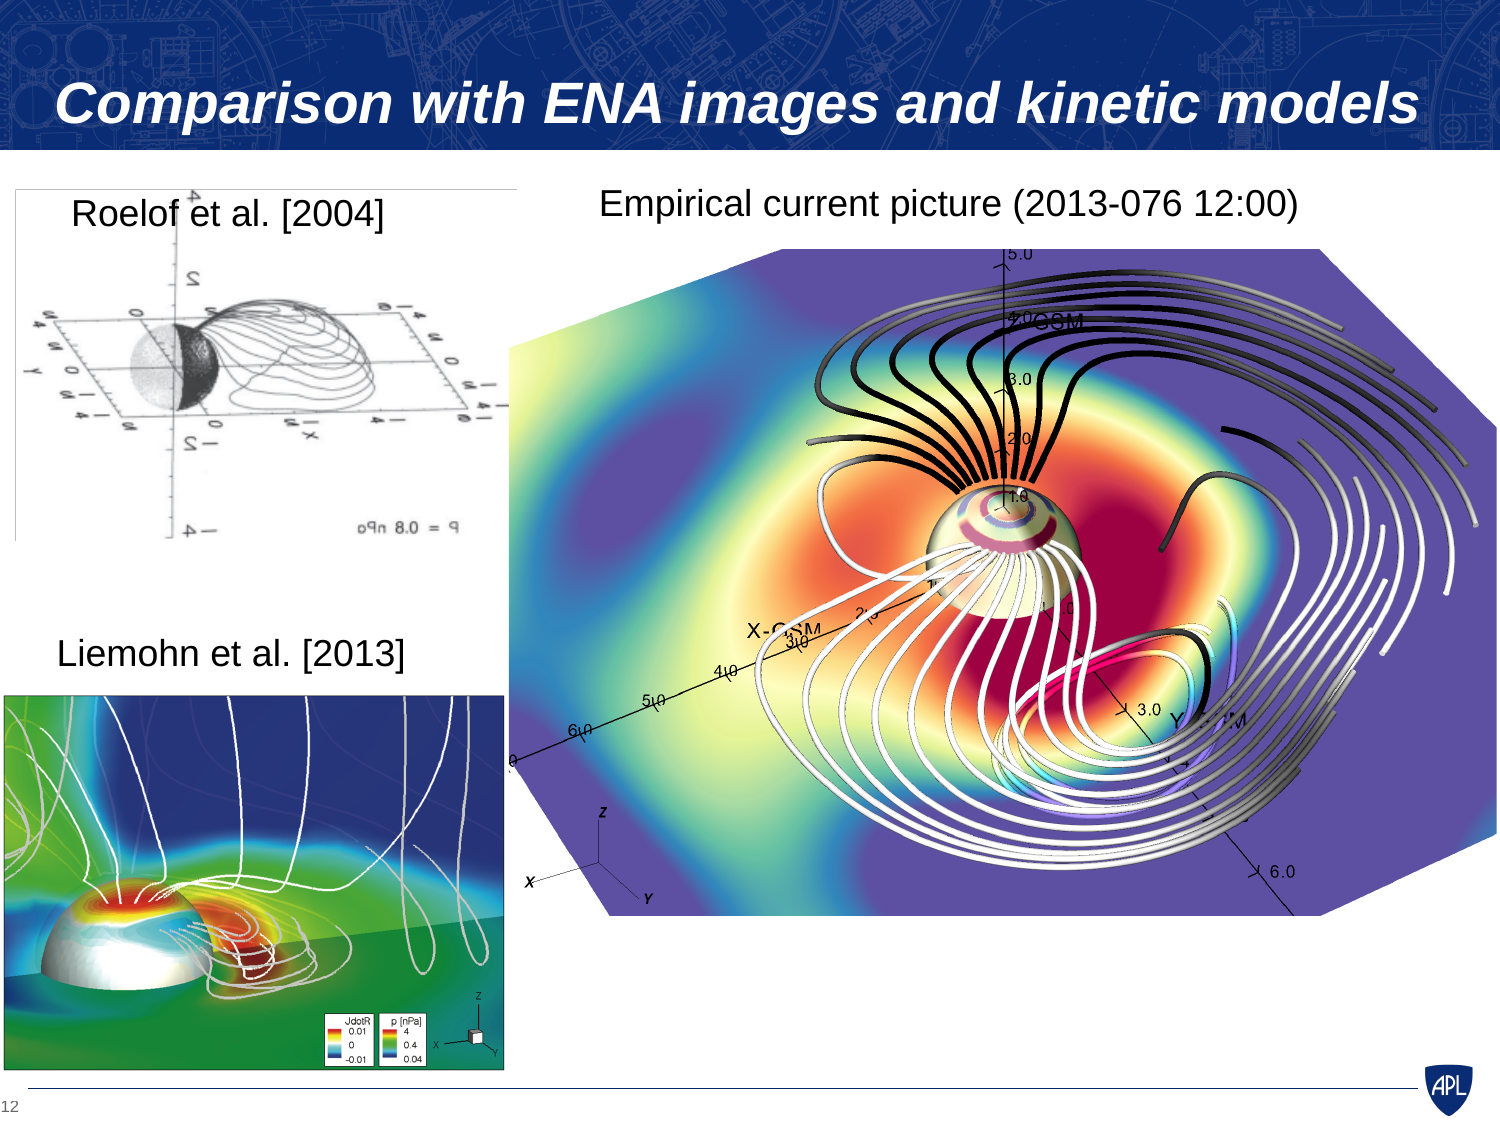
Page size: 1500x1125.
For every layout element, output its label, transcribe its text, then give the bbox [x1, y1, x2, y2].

picture [0, 181, 1497, 1077]
text_box Empirical current picture (2013-076 12:00) [584, 171, 1330, 231]
picture [1419, 1059, 1479, 1121]
title Comparison with ENA images and kinetic models [39, 11, 1478, 144]
text_box Liemohn et al. [2013] [41, 621, 475, 681]
picture [0, 0, 1500, 150]
